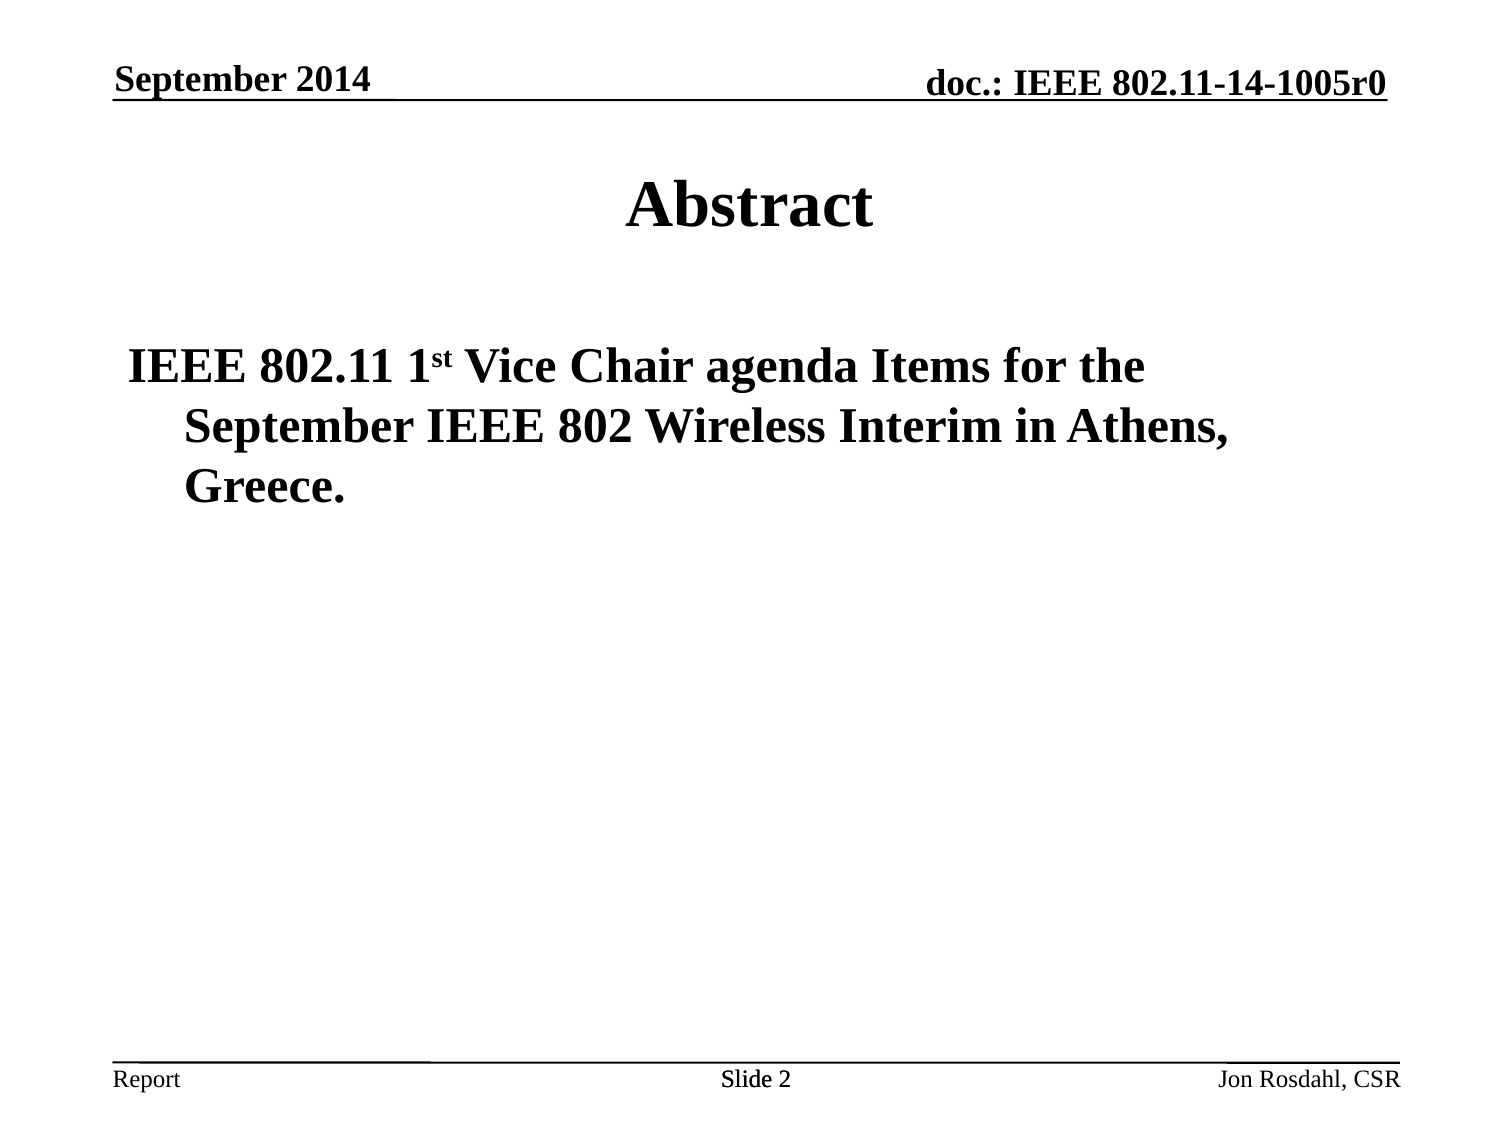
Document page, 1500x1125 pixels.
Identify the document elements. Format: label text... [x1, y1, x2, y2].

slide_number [114, 54, 423, 100]
text_box Jon Rosdahl, CSR [902, 1062, 1402, 1092]
list IEEE 802.11 1st Vice Chair agenda Items for the September IEEE 802 Wireless Interim in Athens, Greece. [112, 324, 1401, 1026]
text_box Slide 2 [712, 1062, 800, 1122]
title Abstract [112, 112, 1388, 288]
